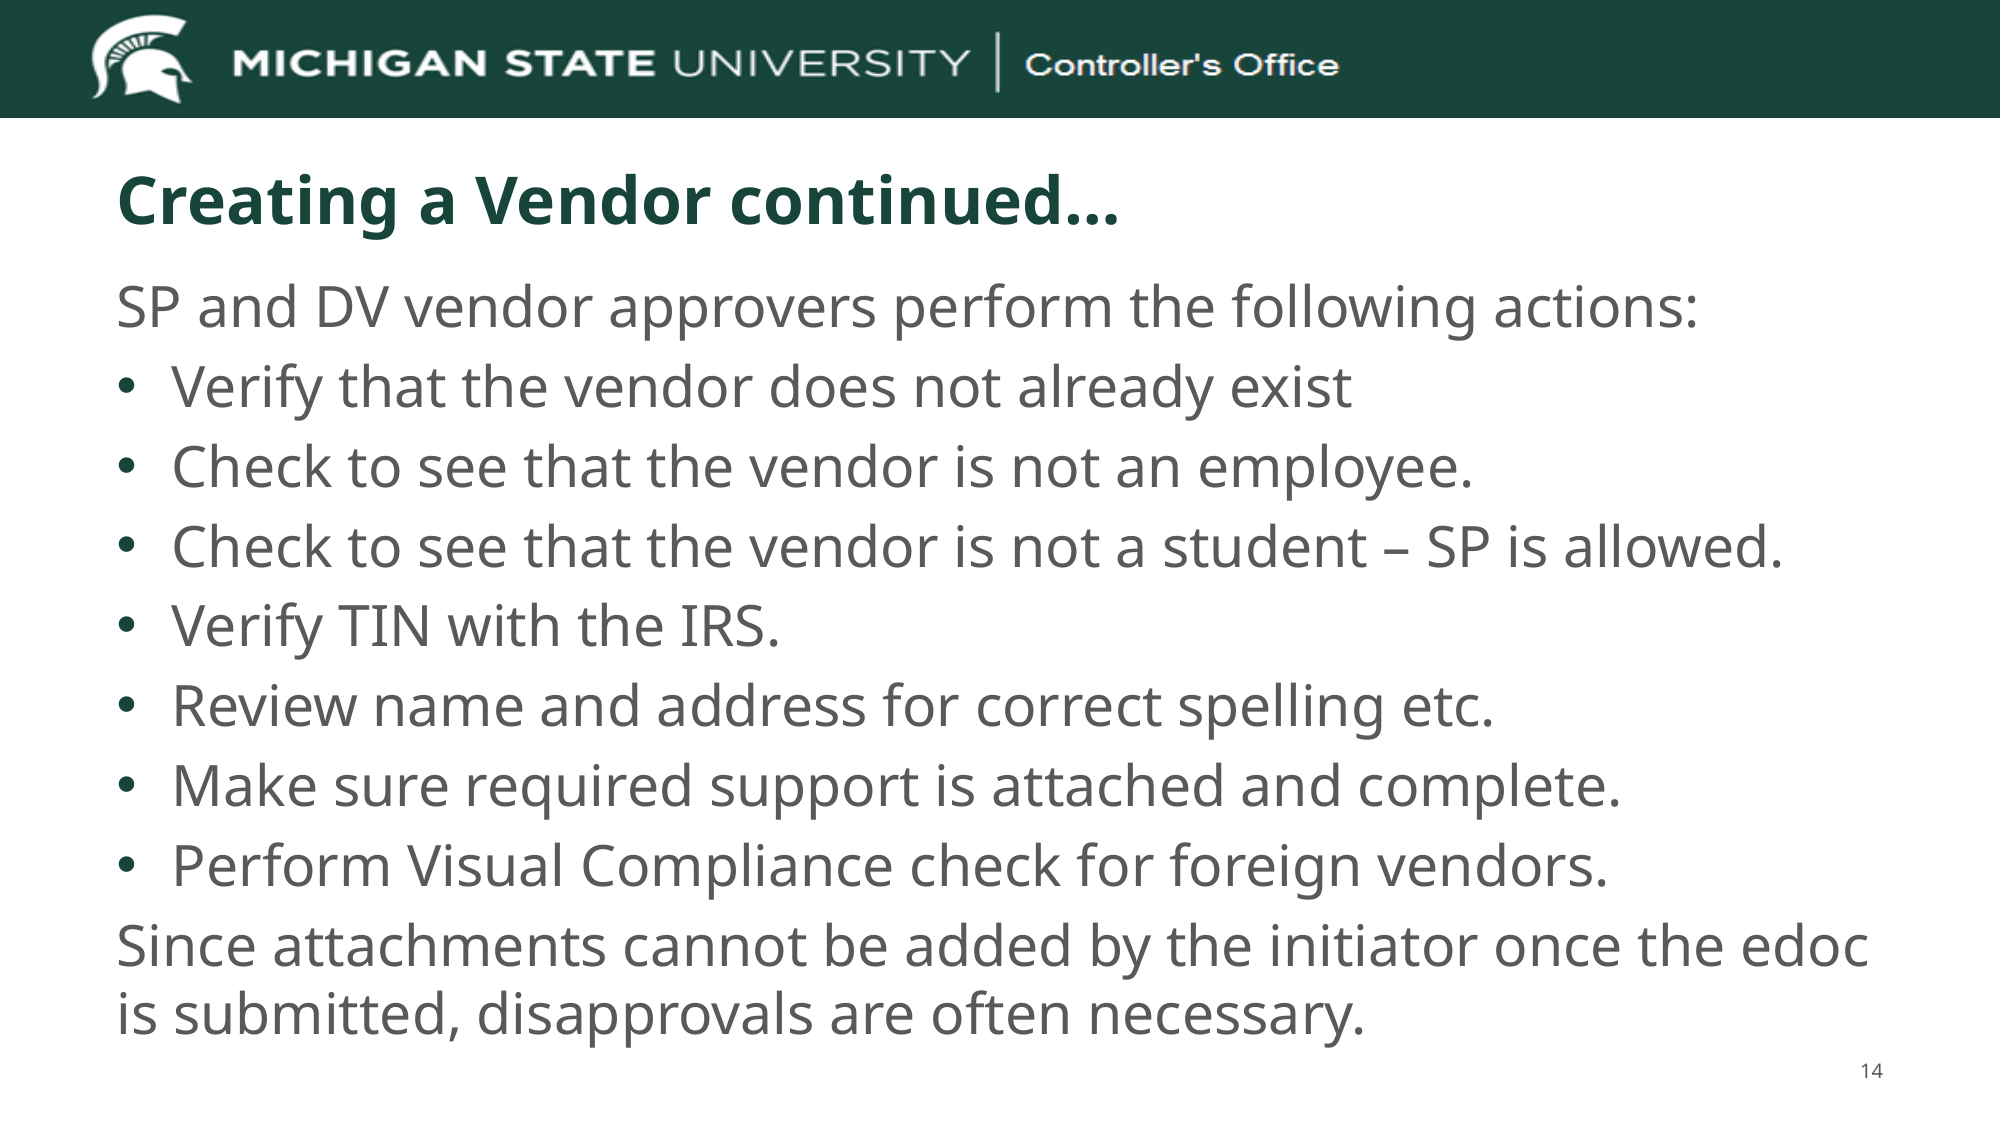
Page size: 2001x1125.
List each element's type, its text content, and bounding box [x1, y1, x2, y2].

title Creating a Vendor continued… [99, 149, 1900, 247]
picture [0, 0, 2000, 118]
list SP and DV vendor approvers perform the following actions: Verify that the vendor does not already exist Check to see that the vendor is not an employee. Check to see that the vendor is not a student – SP is allowed. Verify TIN with the IRS. Review name and address for correct spelling etc. Make sure required support is attached and complete. Perform Visual Compliance check for foreign vendors. Since attachments cannot be added by the initiator once the edoc is submitted, disapprovals are often necessary. [99, 262, 1900, 1070]
slide_number 14 [1433, 1042, 1900, 1103]
